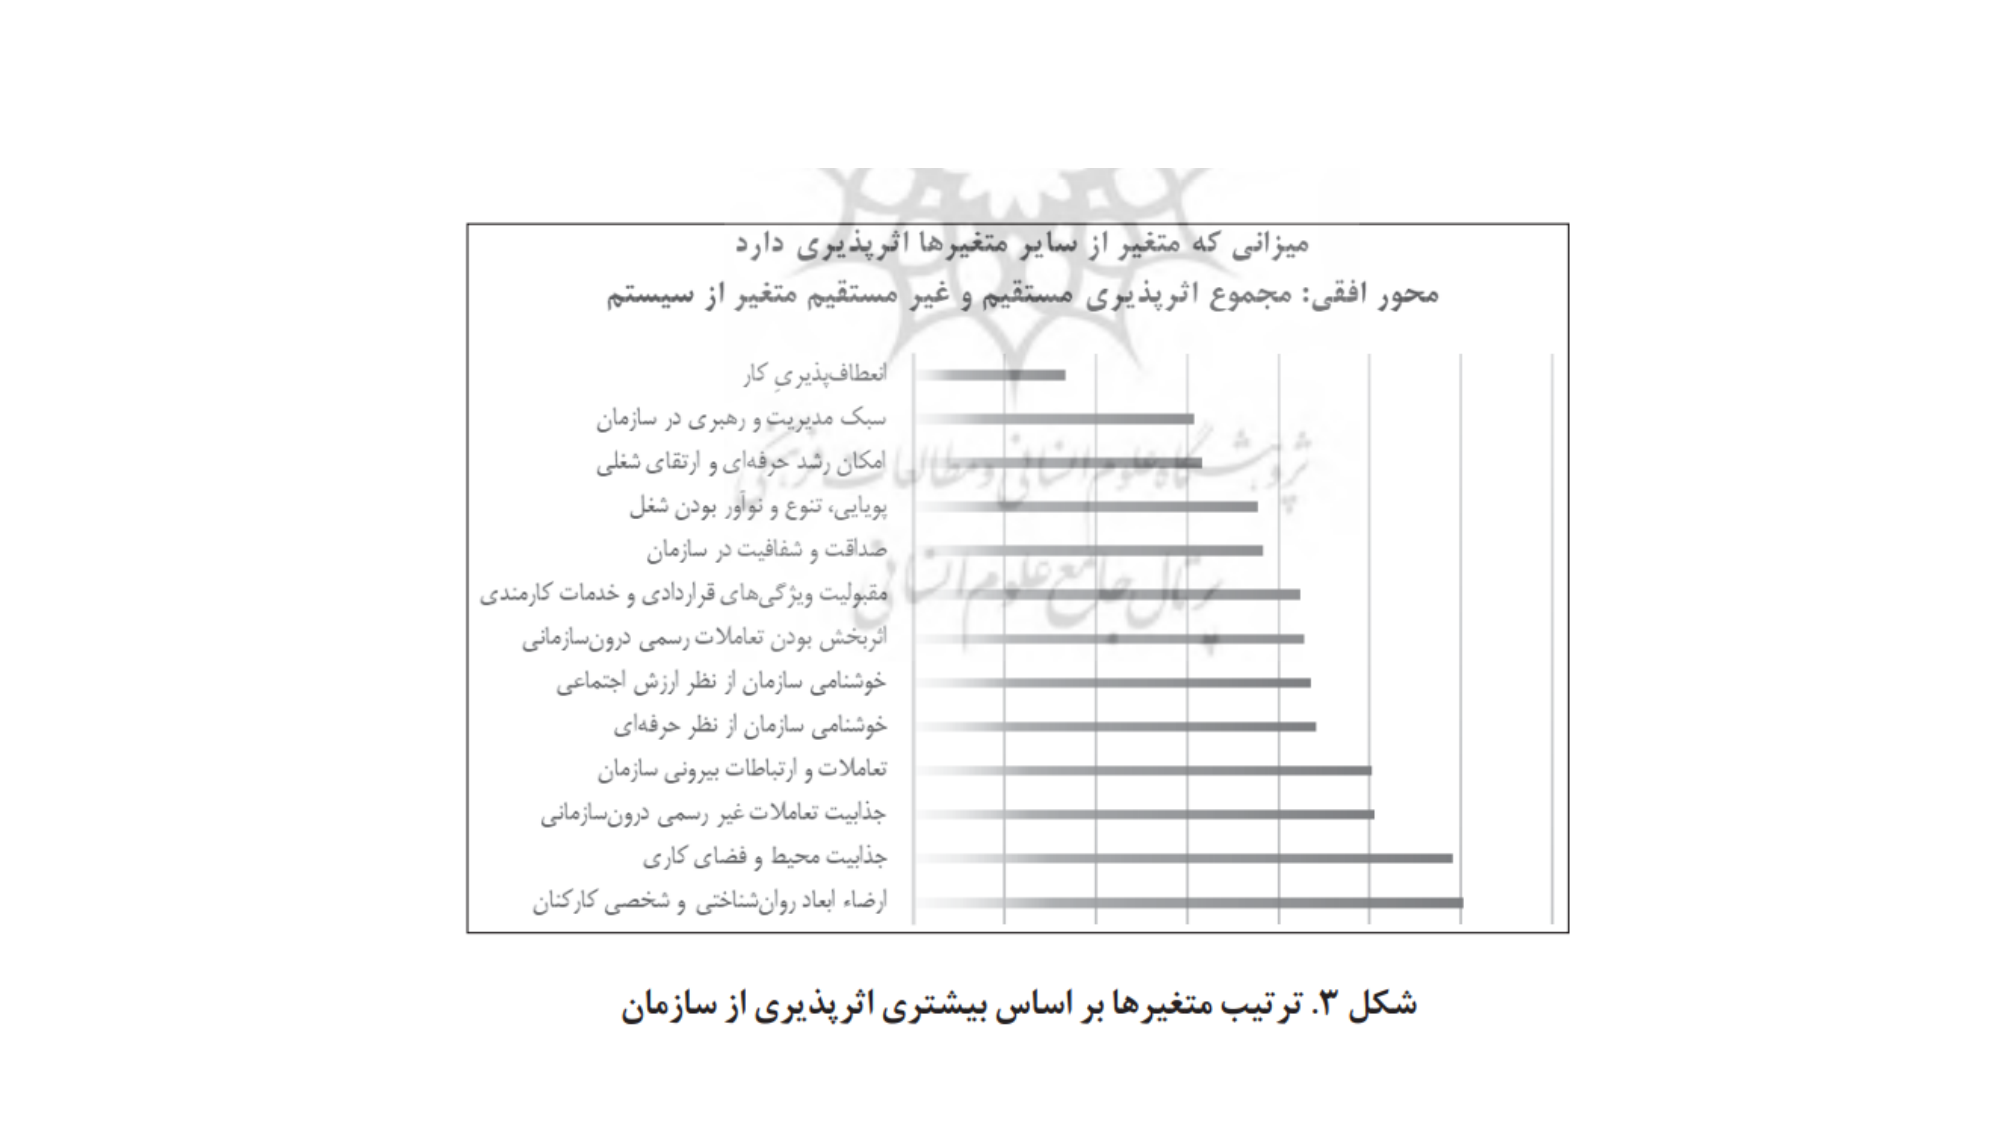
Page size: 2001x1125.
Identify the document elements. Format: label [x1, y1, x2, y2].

list [442, 168, 1600, 1035]
